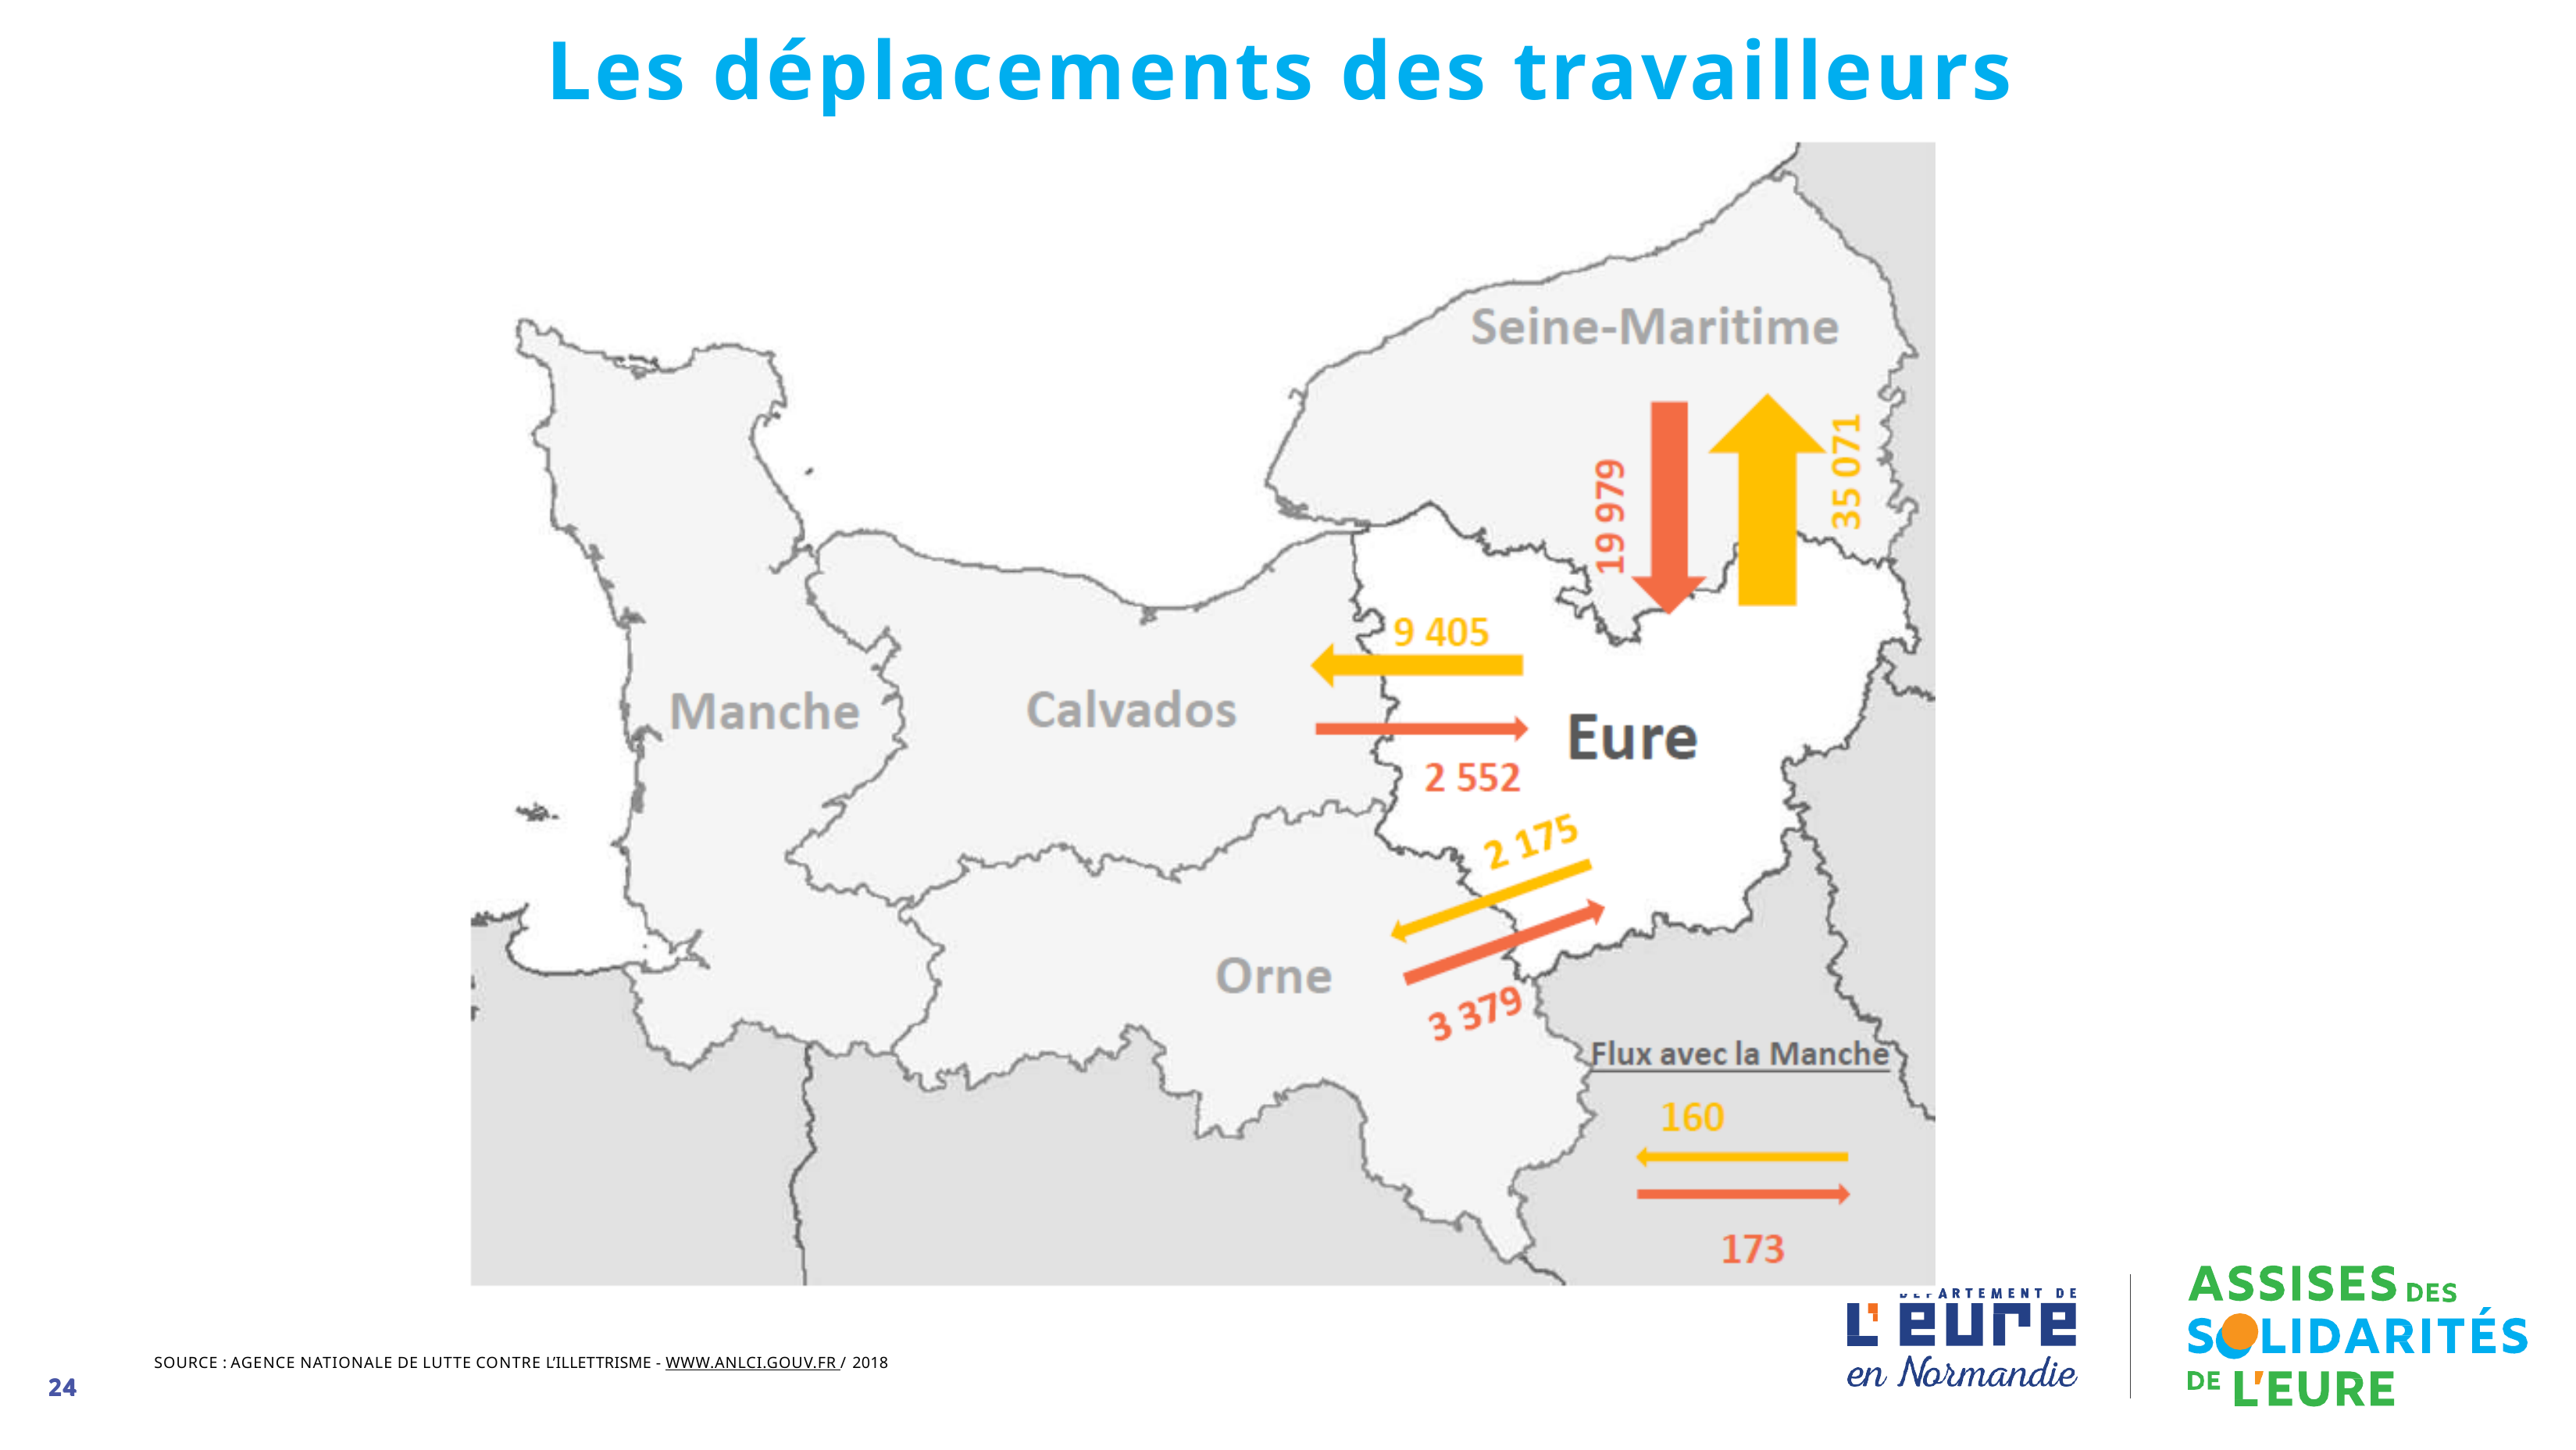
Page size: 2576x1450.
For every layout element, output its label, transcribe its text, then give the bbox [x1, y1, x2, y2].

picture [2442, 1283, 2456, 1302]
picture [1938, 1288, 1947, 1298]
title Les déplacements des travailleurs [43, 17, 2518, 262]
slide_number 24 [43, 1372, 86, 1410]
picture [2235, 1371, 2264, 1406]
picture [1991, 1288, 2002, 1298]
picture [2188, 1371, 2204, 1390]
picture [2407, 1283, 2423, 1302]
picture [1897, 1355, 2078, 1387]
picture [1847, 1367, 1887, 1387]
picture [1847, 1303, 1878, 1346]
picture [419, 116, 1936, 1295]
text_box SOURCE : AGENCE NATIONALE DE LUTTE CONTRE L’ILLETTRISME - WWW.ANLCI.GOUV.FR / 2018 [152, 1350, 968, 1373]
